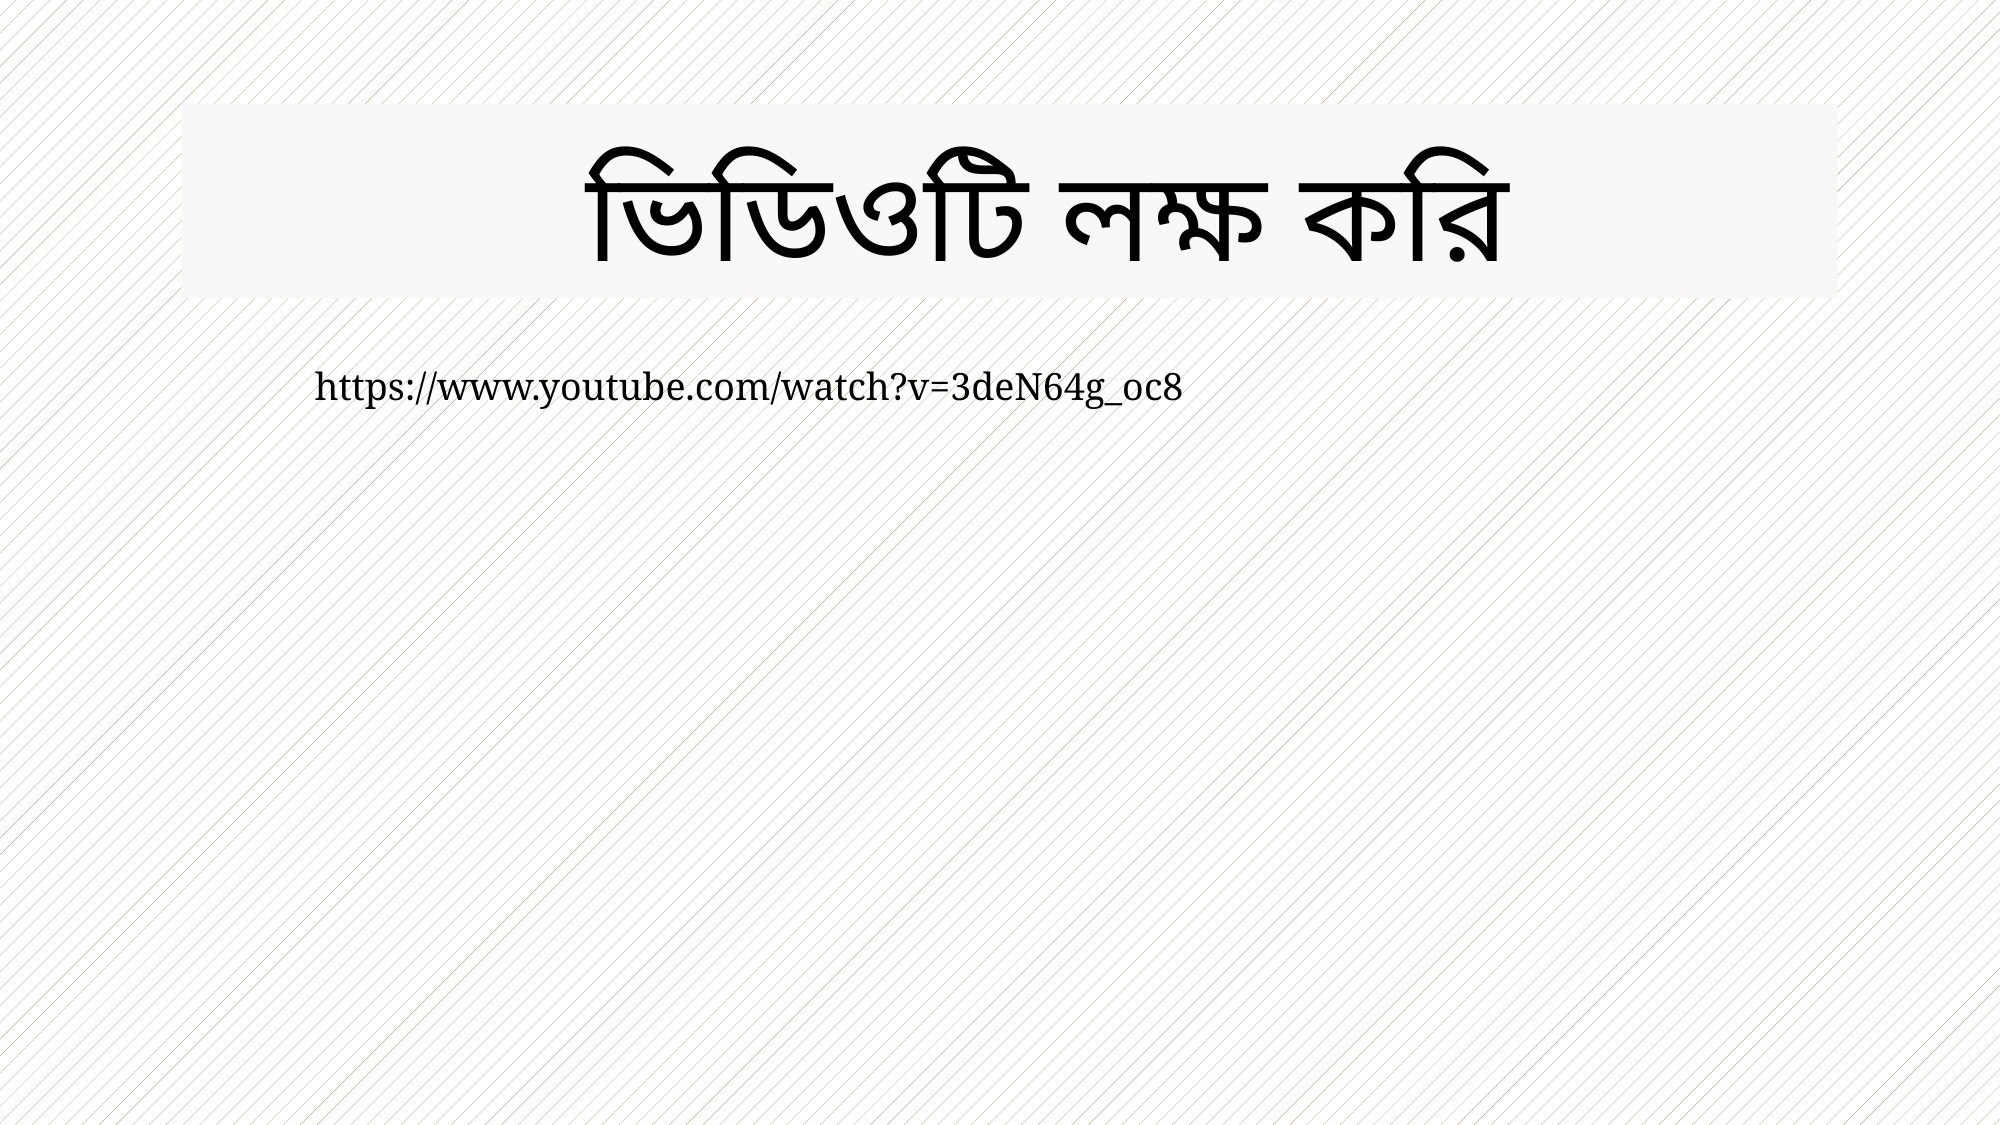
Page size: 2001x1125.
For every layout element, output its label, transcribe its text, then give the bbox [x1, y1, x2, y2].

text_box https://www.youtube.com/watch?v=3deN64g_oc8 [300, 355, 1695, 416]
text_box ভিডিওটি লক্ষ করি [181, 103, 1838, 299]
